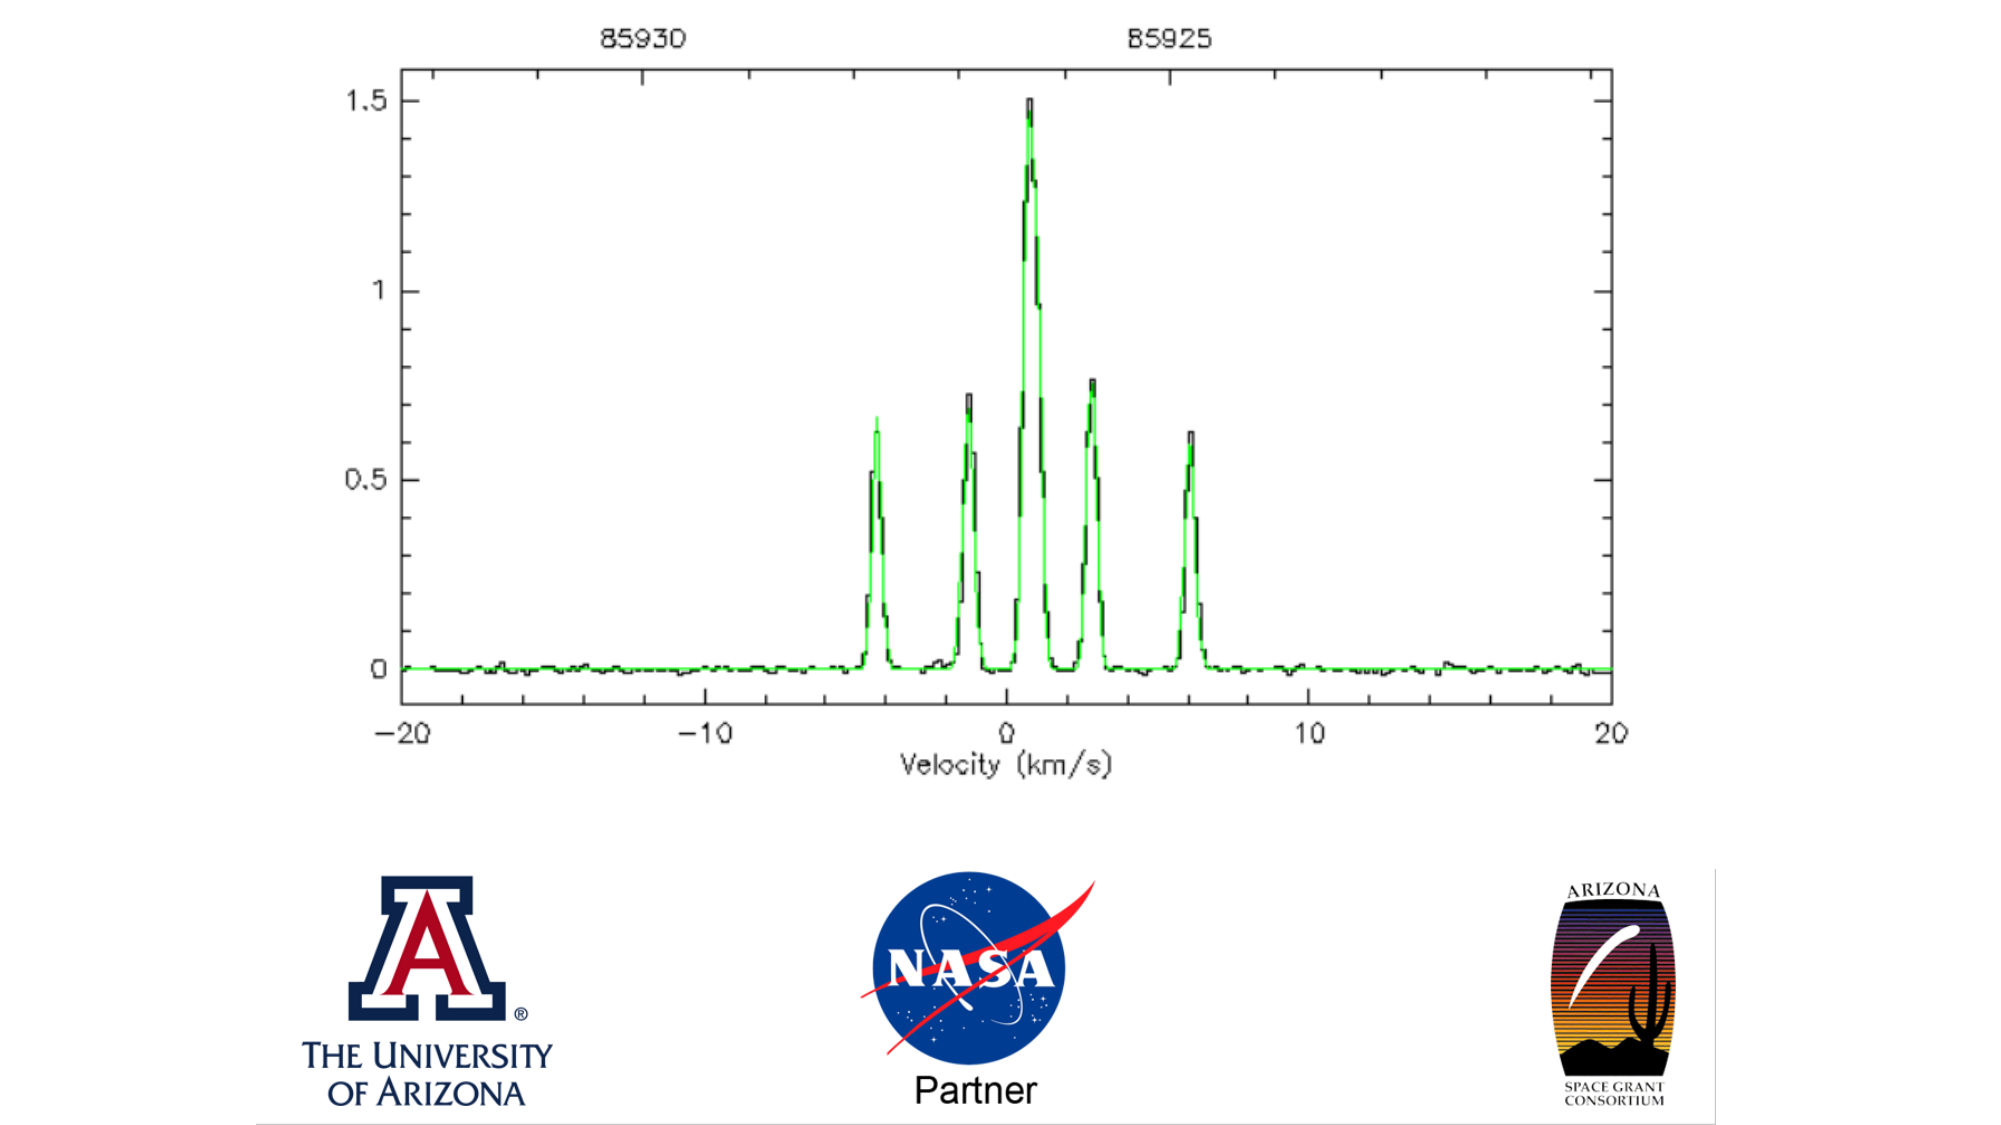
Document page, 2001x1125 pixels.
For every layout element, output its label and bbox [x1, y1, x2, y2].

picture [256, 869, 1716, 1125]
picture [328, 0, 1716, 795]
